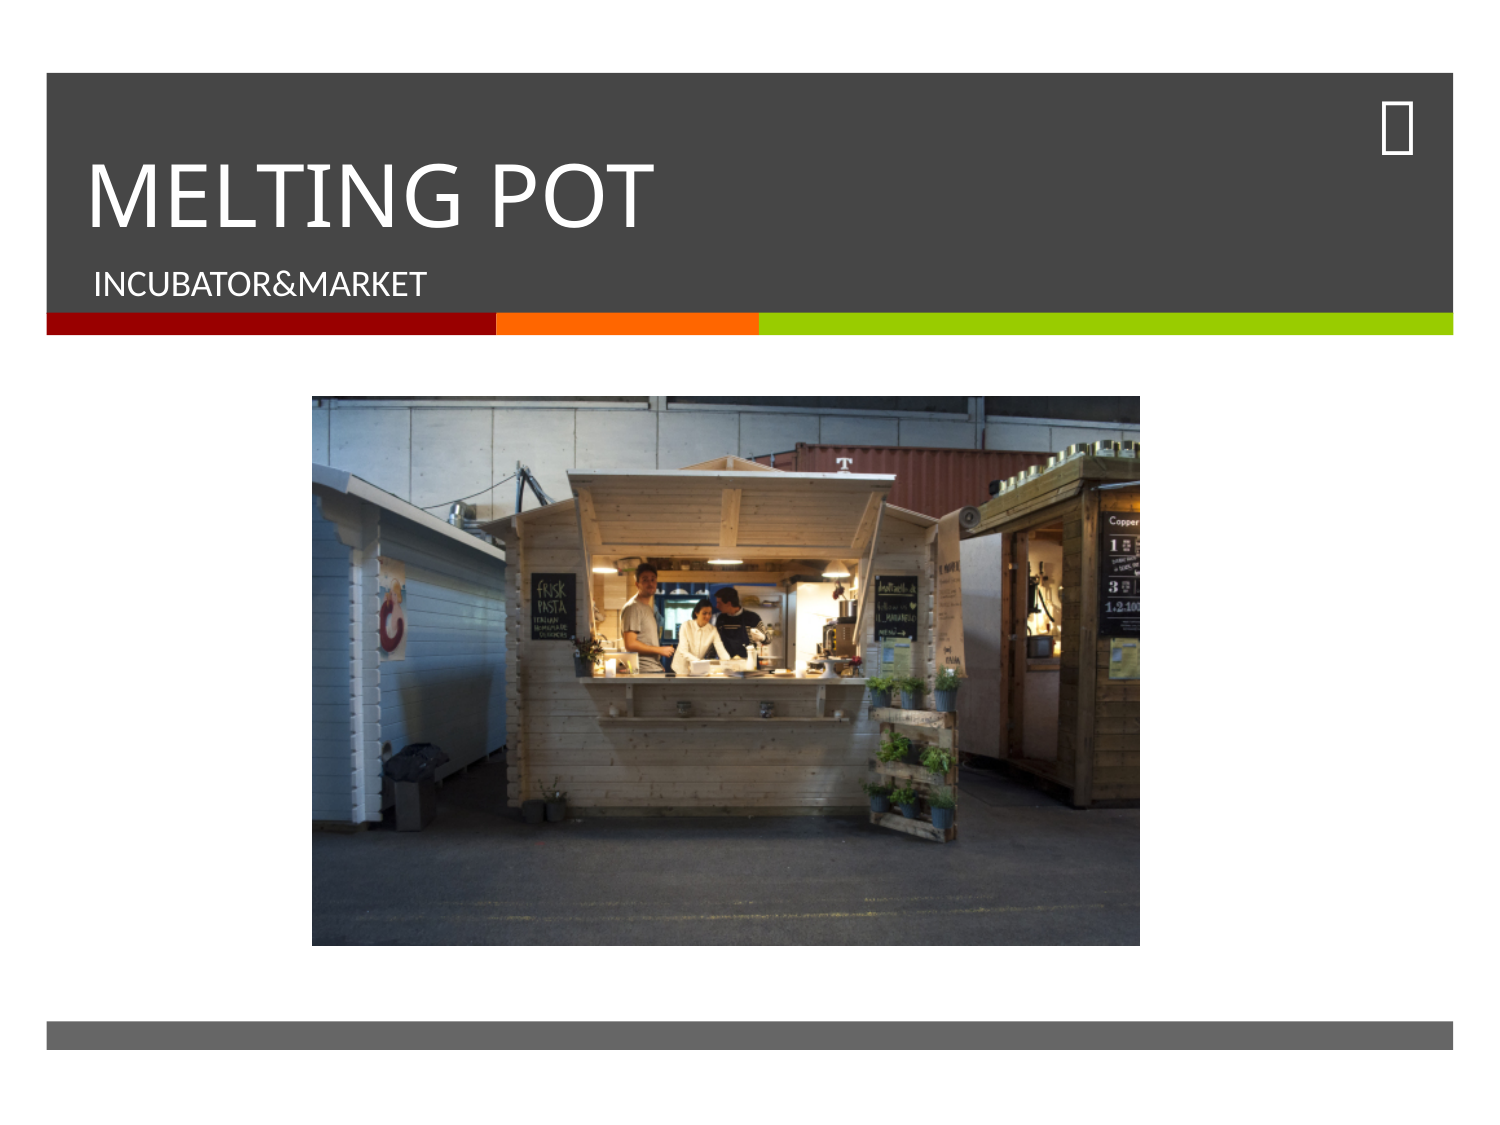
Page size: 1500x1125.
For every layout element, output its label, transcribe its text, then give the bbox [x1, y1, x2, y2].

picture [311, 396, 1141, 947]
subtitle INCUBATOR&MARKET [78, 251, 1351, 331]
title MELTING POT [69, 73, 1351, 253]
